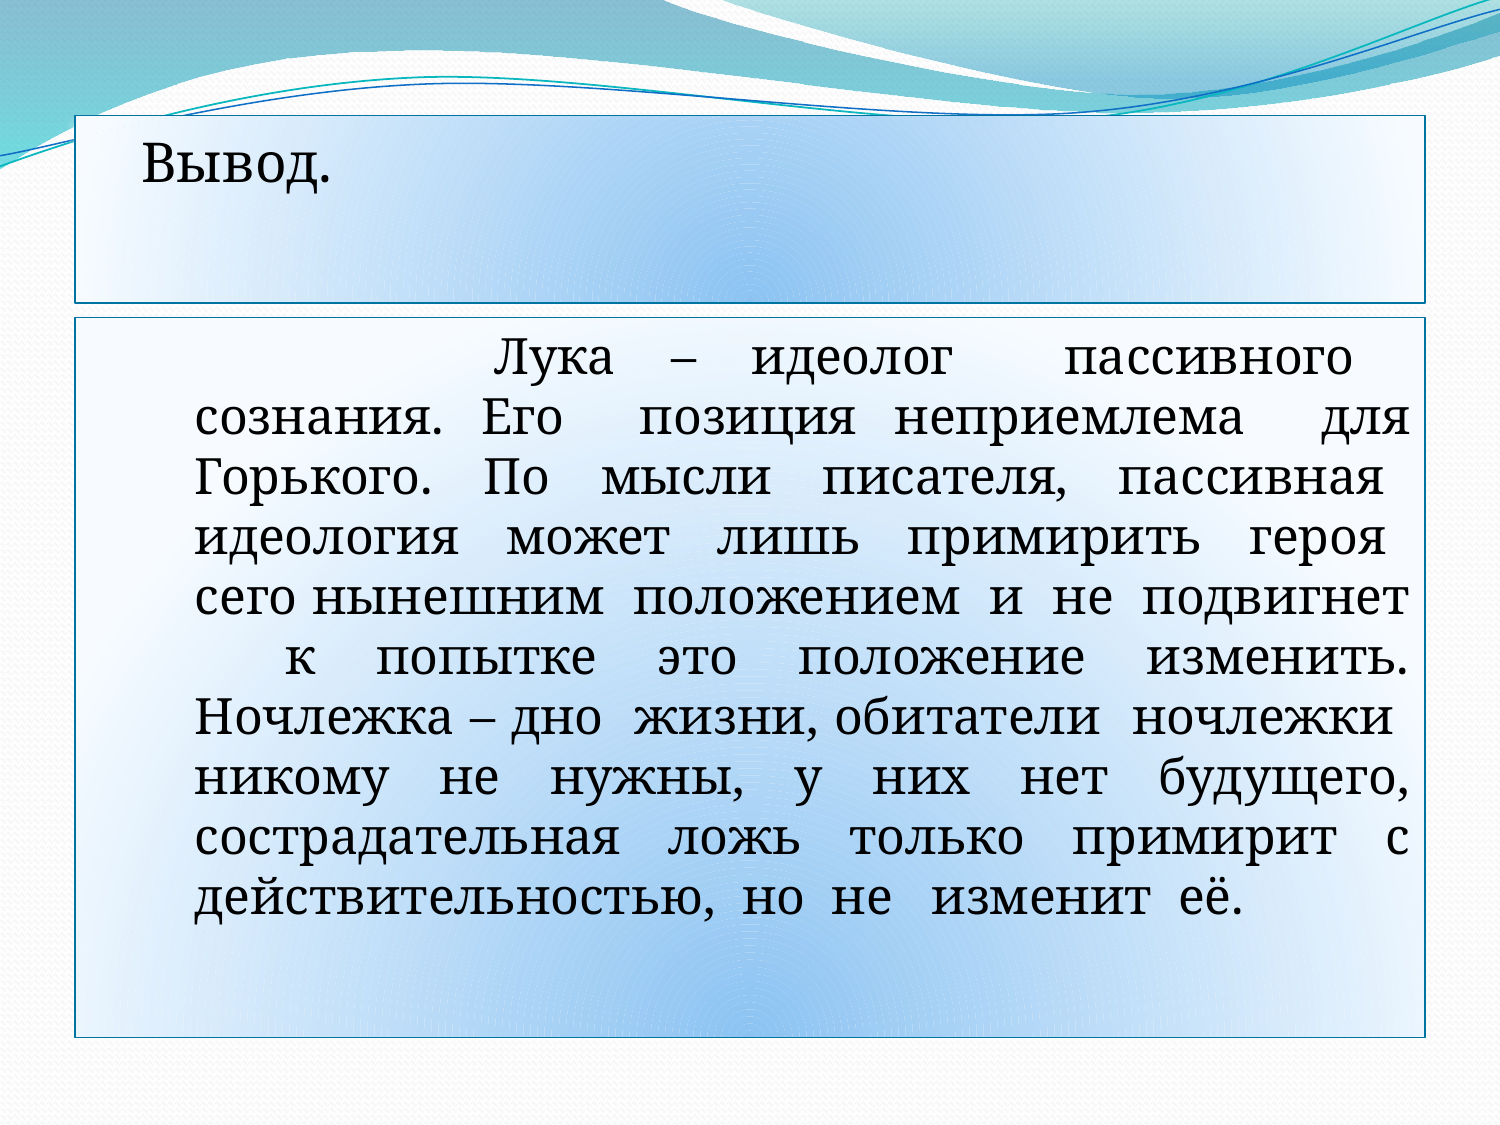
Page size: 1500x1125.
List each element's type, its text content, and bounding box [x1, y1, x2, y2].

list Лука – идеолог пассивного сознания. Его позиция неприемлема для Горького. По мысли писателя, пассивная идеология может лишь примирить героя сего нынешним положением и не подвигнет к попытке это положение изменить. Ночлежка – дно жизни, обитатели ночлежки никому не нужны, у них нет будущего, сострадательная ложь только примирит с действительностью, но не изменит её. [74, 317, 1426, 1038]
title Вывод. [74, 115, 1426, 304]
